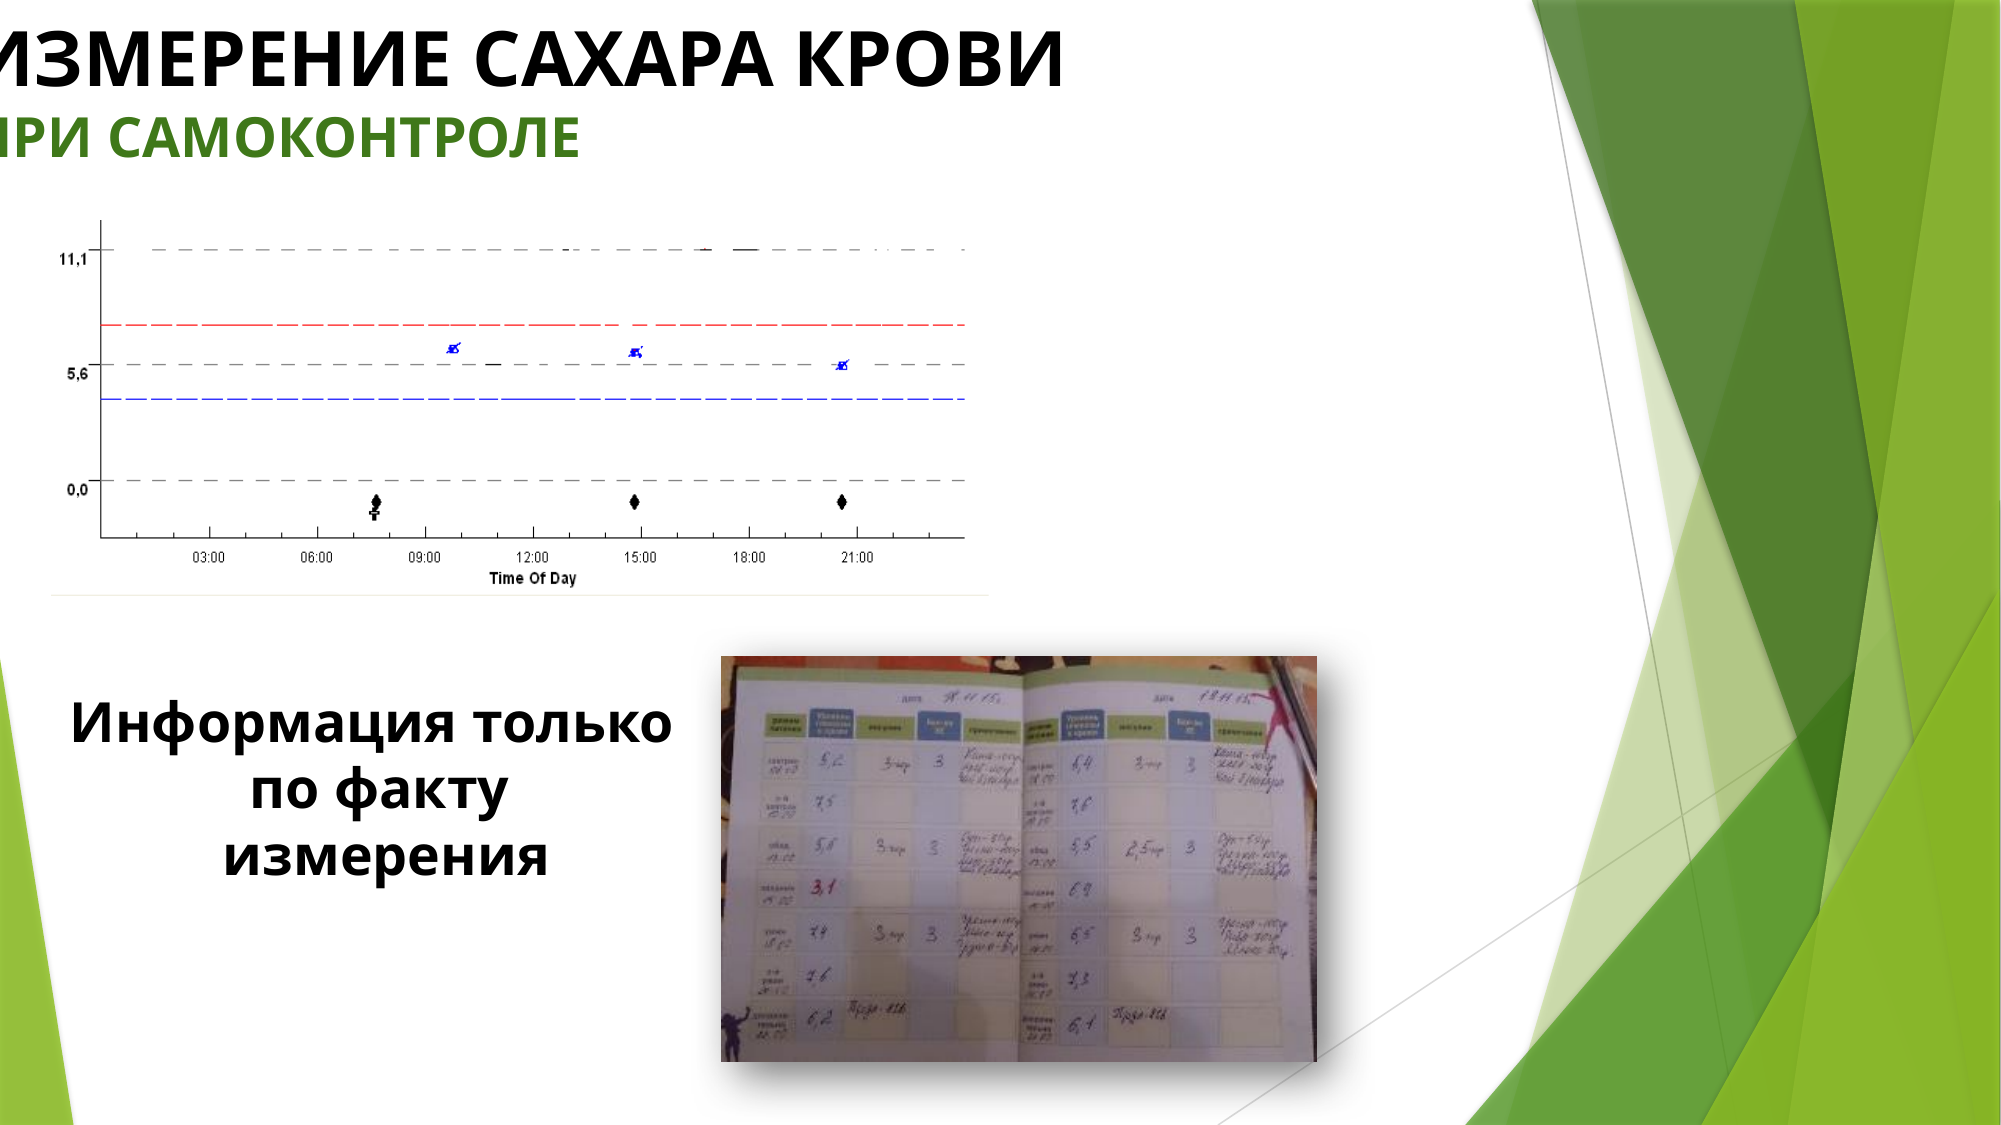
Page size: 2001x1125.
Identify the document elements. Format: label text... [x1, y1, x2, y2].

picture [720, 656, 1318, 1062]
text_box Информация только по факту измерения [54, 679, 705, 932]
picture [50, 219, 990, 596]
text_box Измерение сахара крови при самоконтроле [0, 2, 1102, 176]
